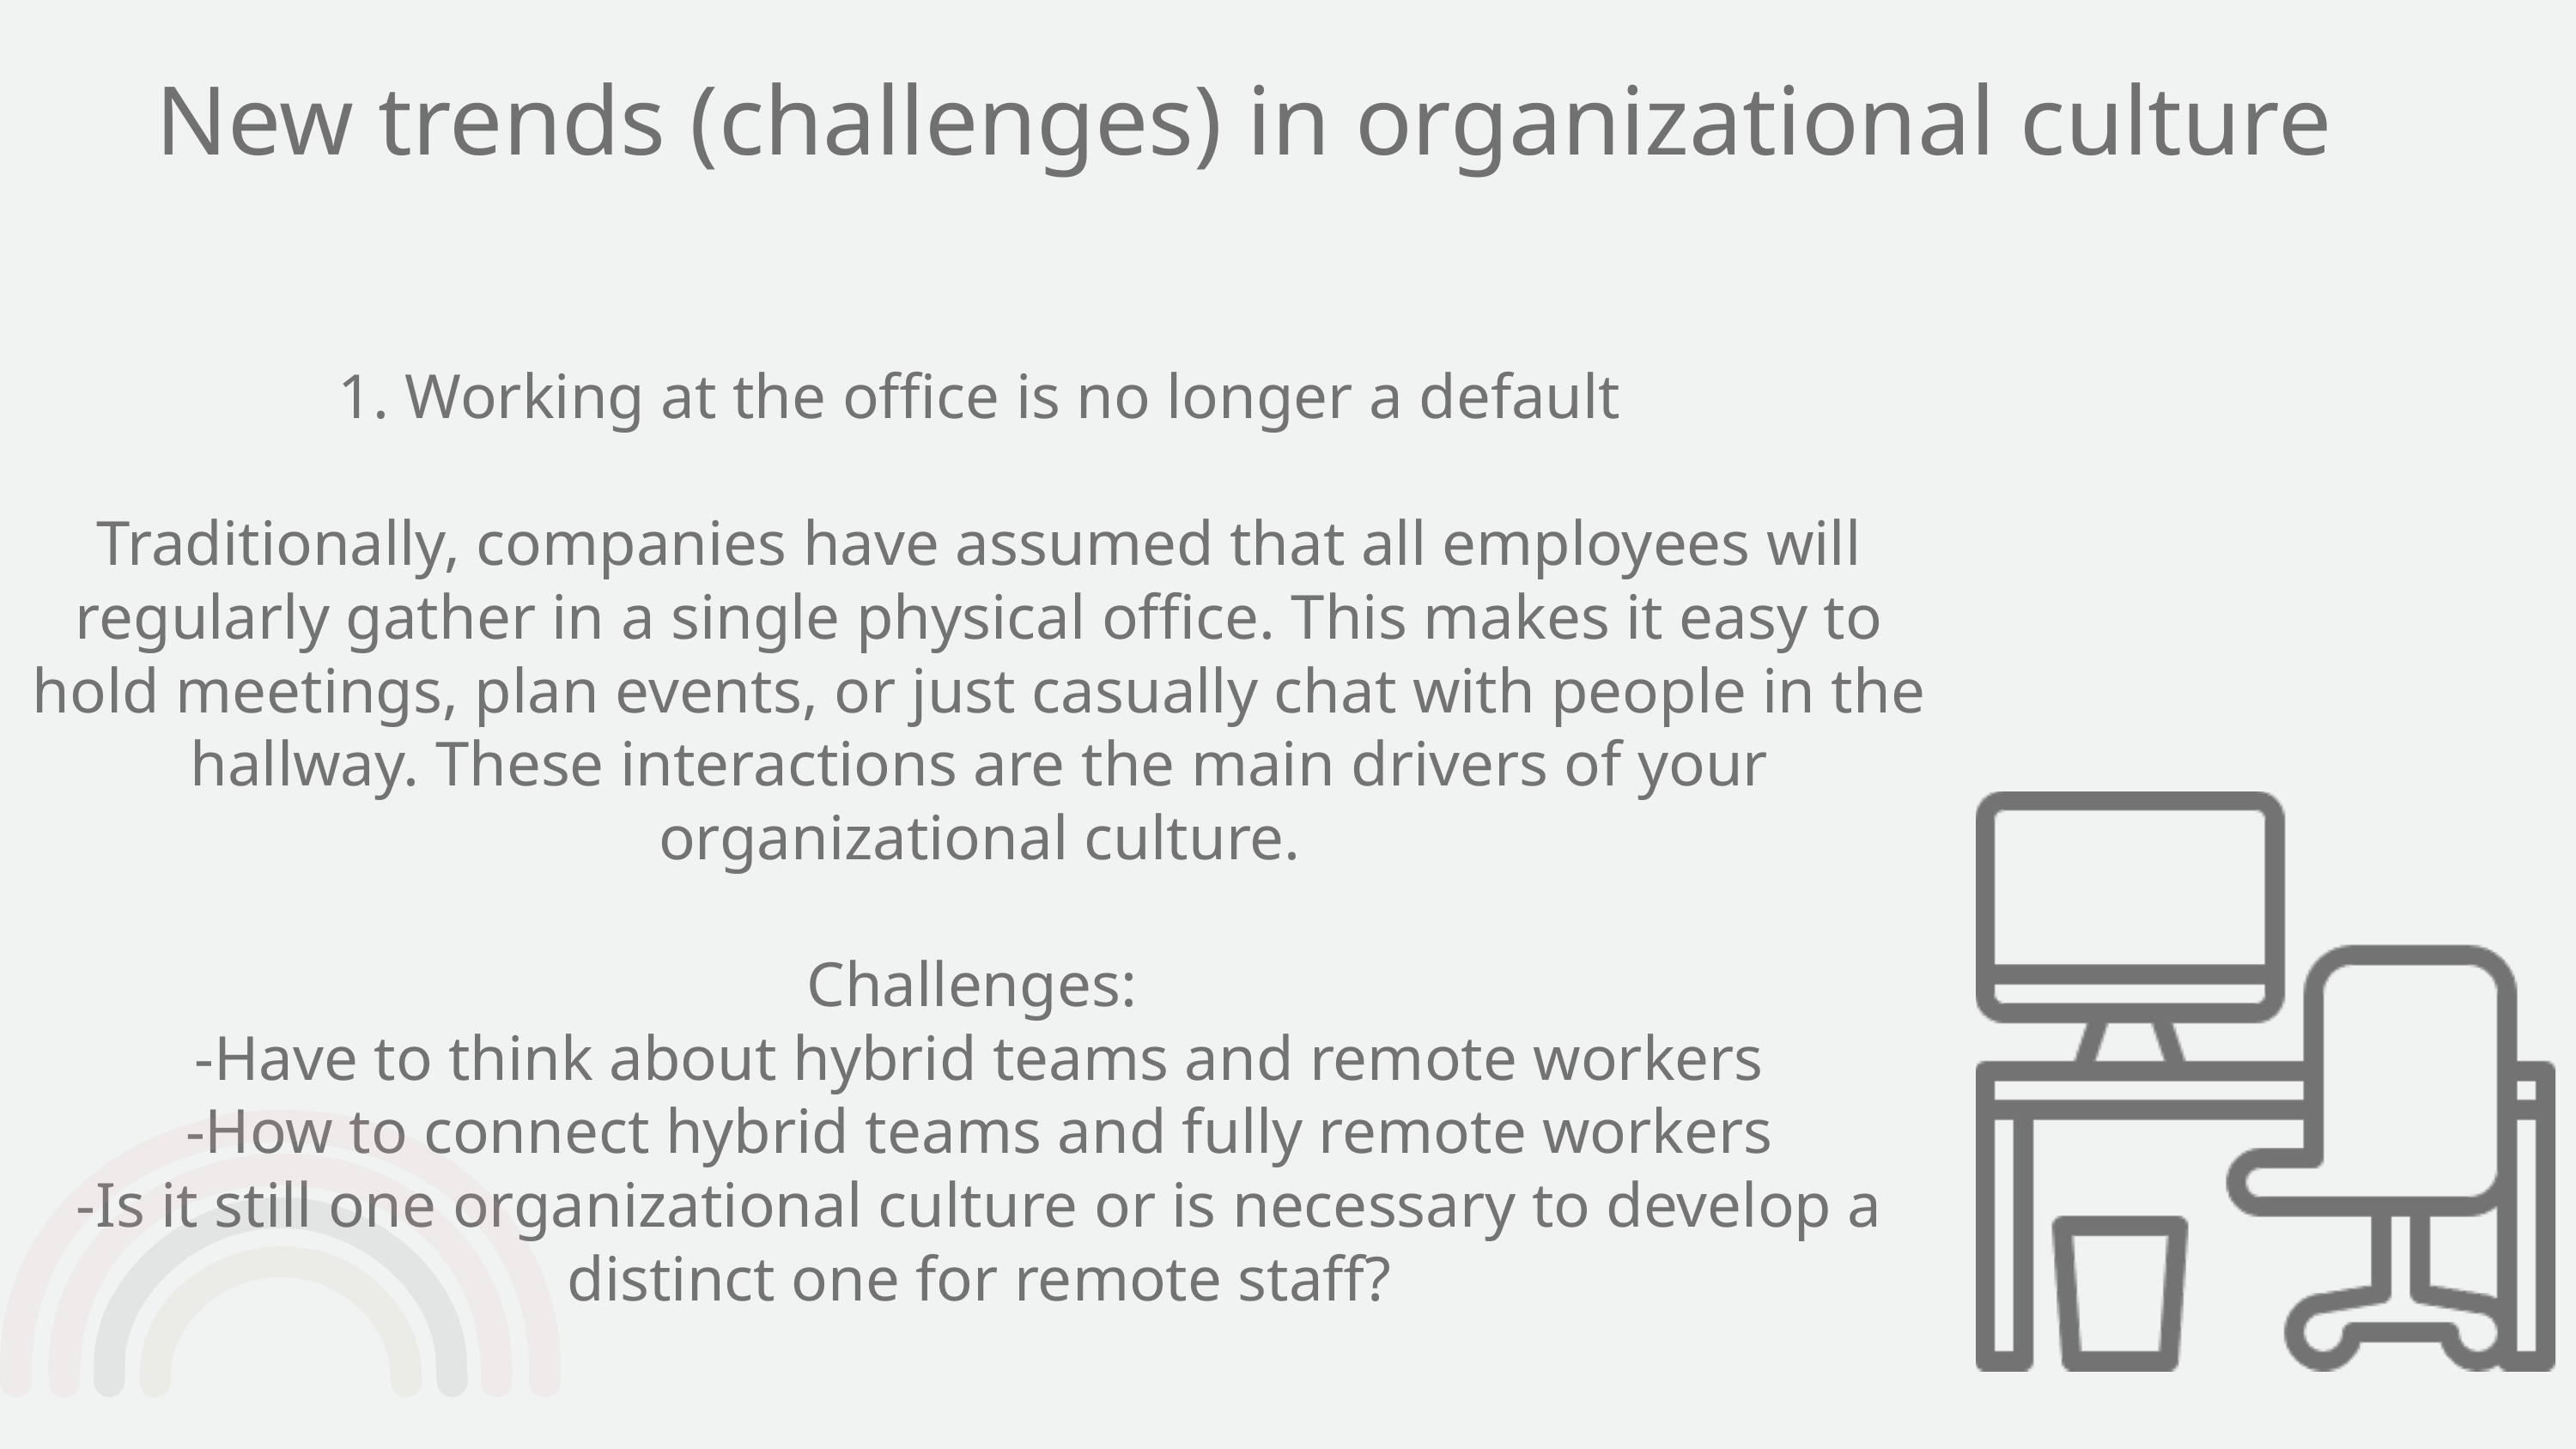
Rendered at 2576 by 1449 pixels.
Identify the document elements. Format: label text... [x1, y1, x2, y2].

text_box New trends (challenges) in organizational culture [144, 59, 2345, 175]
text_box [0, 1082, 561, 1402]
text_box 1. Working at the office is no longer a default Traditionally, companies have assumed that all employees will regularly gather in a single physical office. This makes it easy to hold meetings, plan events, or just casually chat with people in the hallway. These interactions are the main drivers of your organizational culture. Challenges: -Have to think about hybrid teams and remote workers -How to connect hybrid teams and fully remote workers -Is it still one organizational culture or is necessary to develop a distinct one for remote staff? [31, 356, 1929, 1313]
text_box [1976, 791, 2556, 1372]
